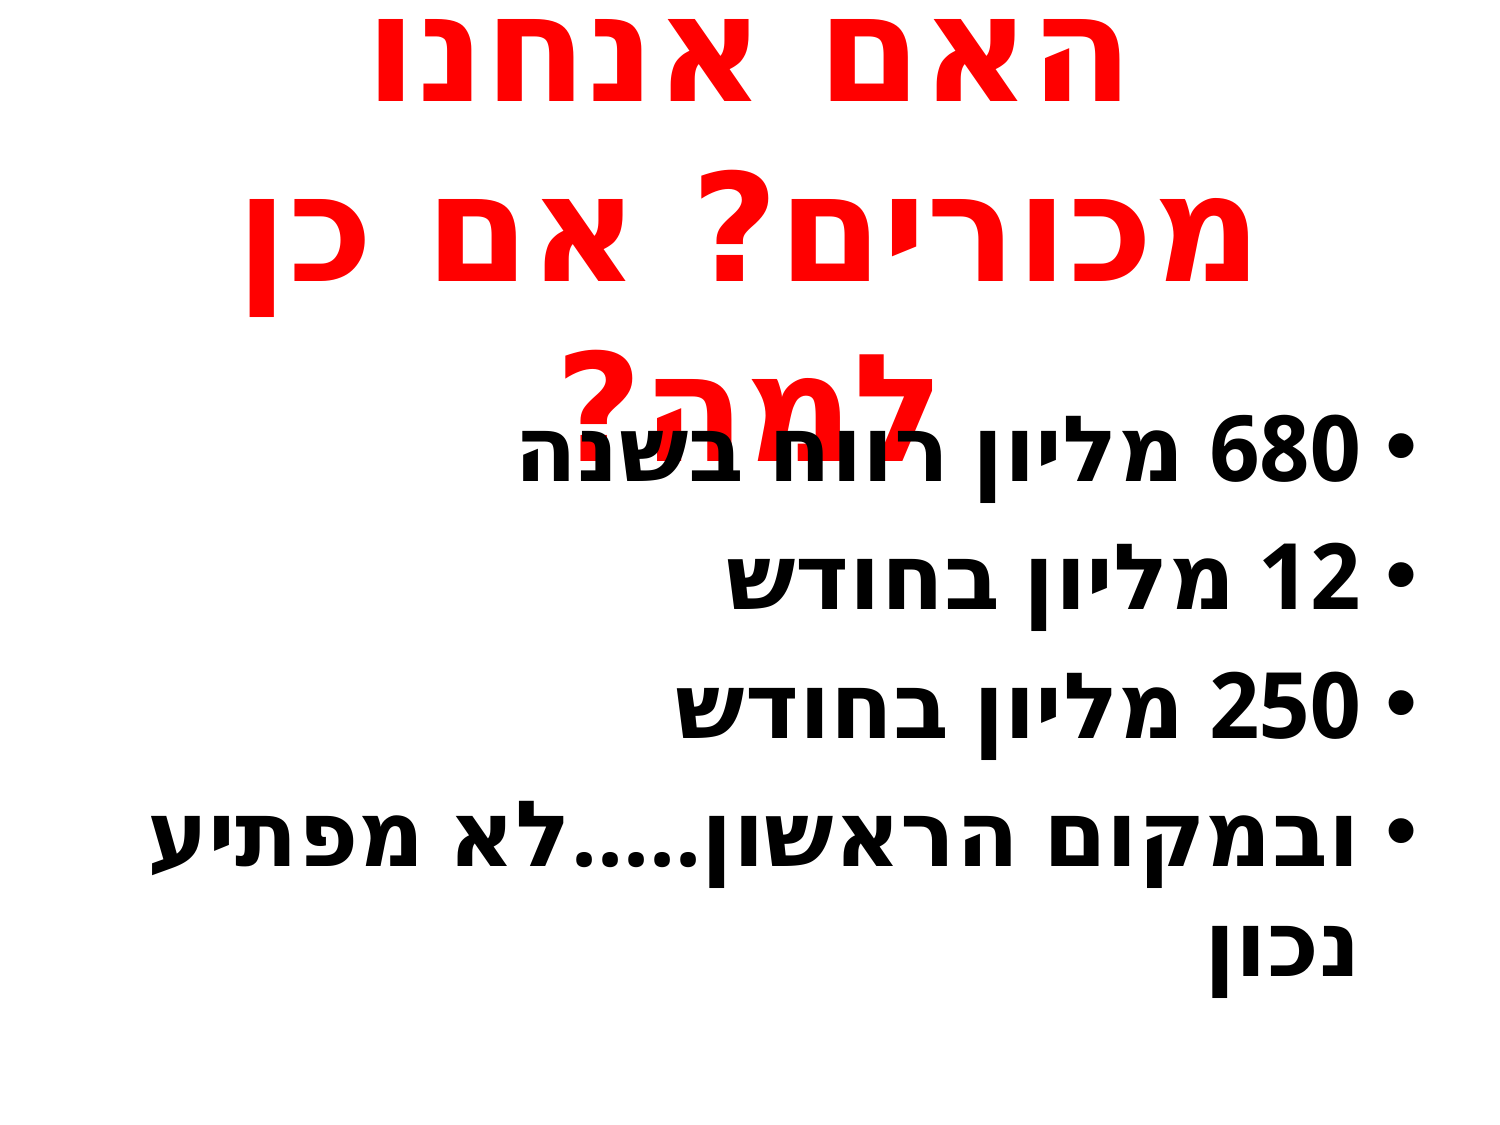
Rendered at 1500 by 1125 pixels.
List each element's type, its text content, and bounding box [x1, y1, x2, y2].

list 680 מליון רווח בשנה 12 מליון בחודש 250 מליון בחודש ובמקום הראשון.....לא מפתיע נכון [82, 382, 1432, 1125]
title האם אנחנו מכורים? אם כן למה? [75, 45, 1425, 399]
